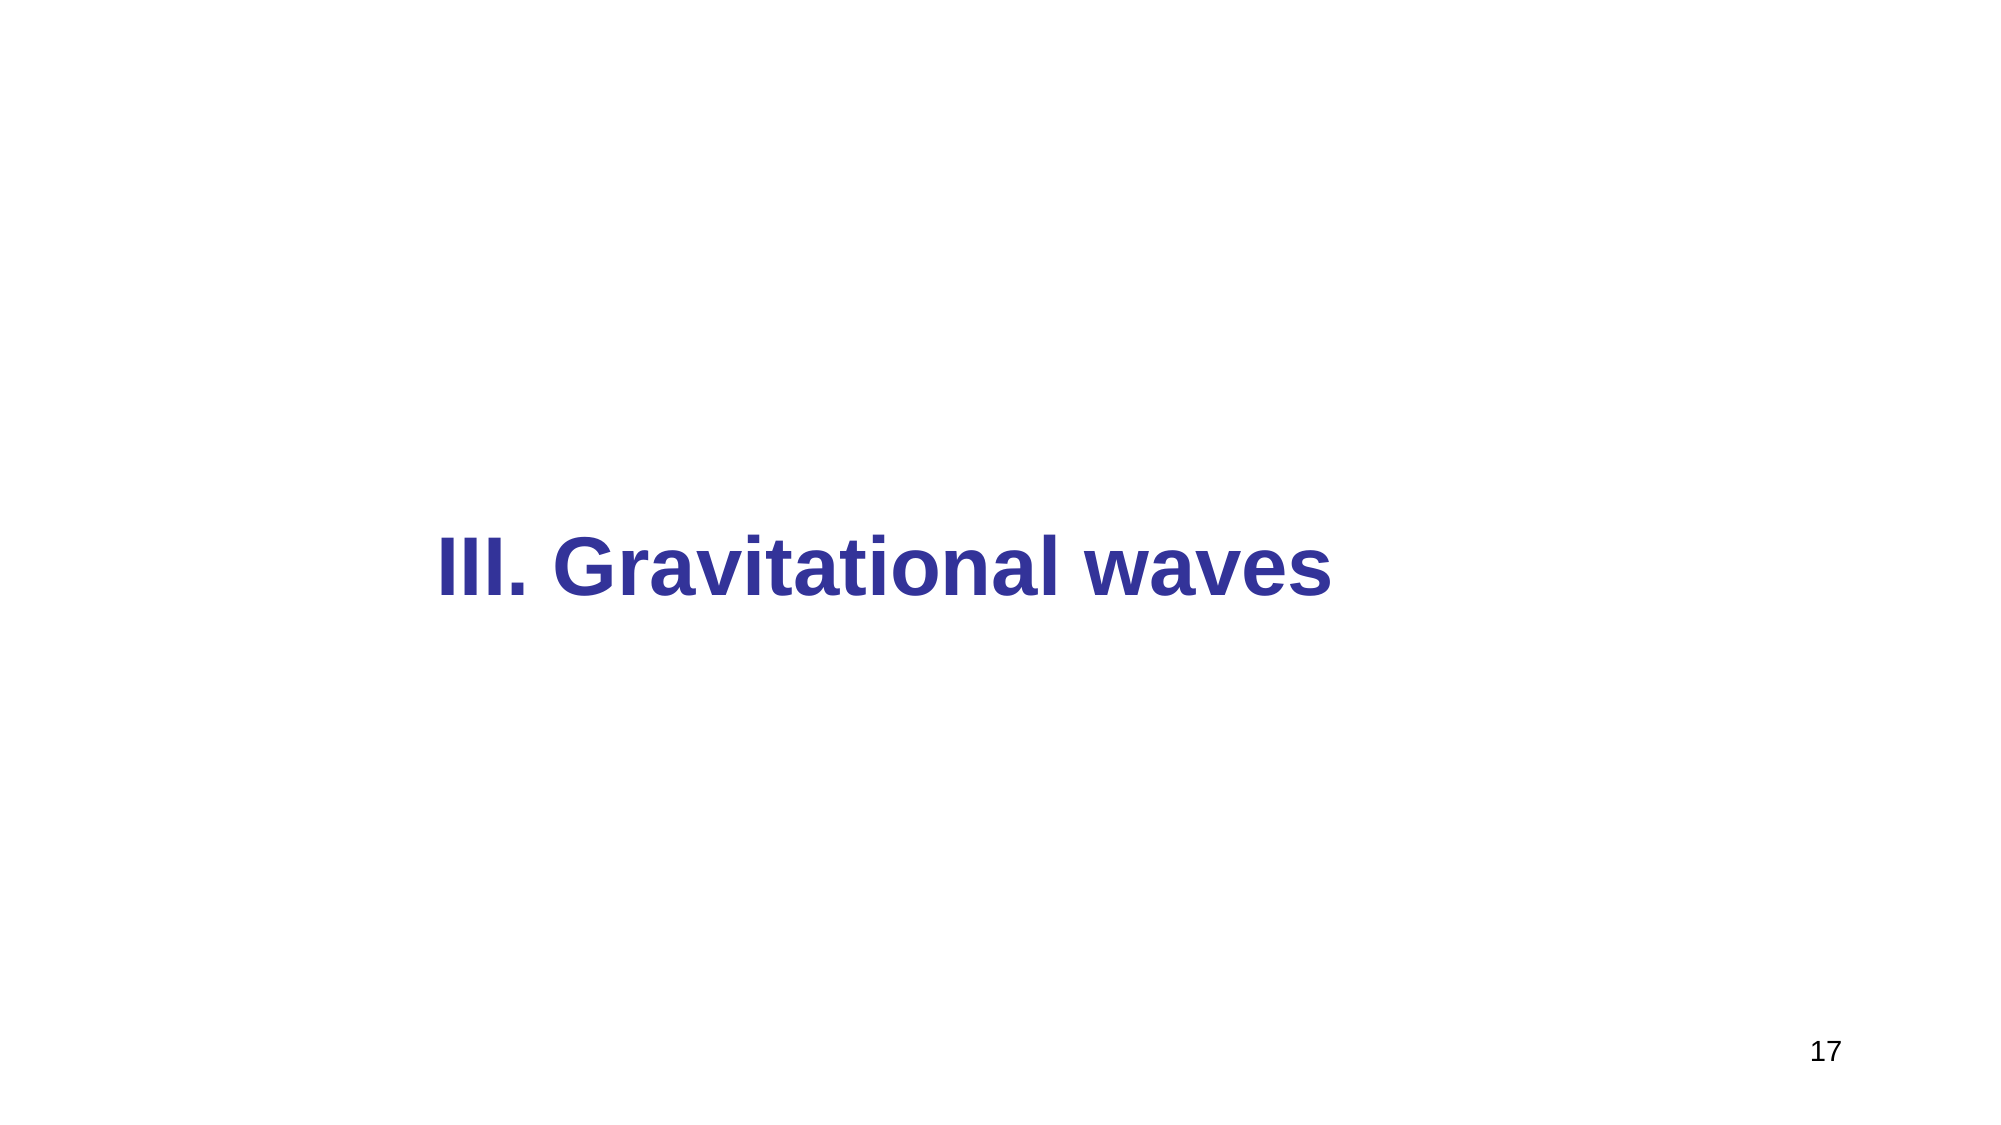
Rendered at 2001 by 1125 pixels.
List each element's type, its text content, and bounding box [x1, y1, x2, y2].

slide_number 17 [1798, 1024, 1851, 1076]
text_box III. Gravitational waves [429, 505, 1571, 620]
